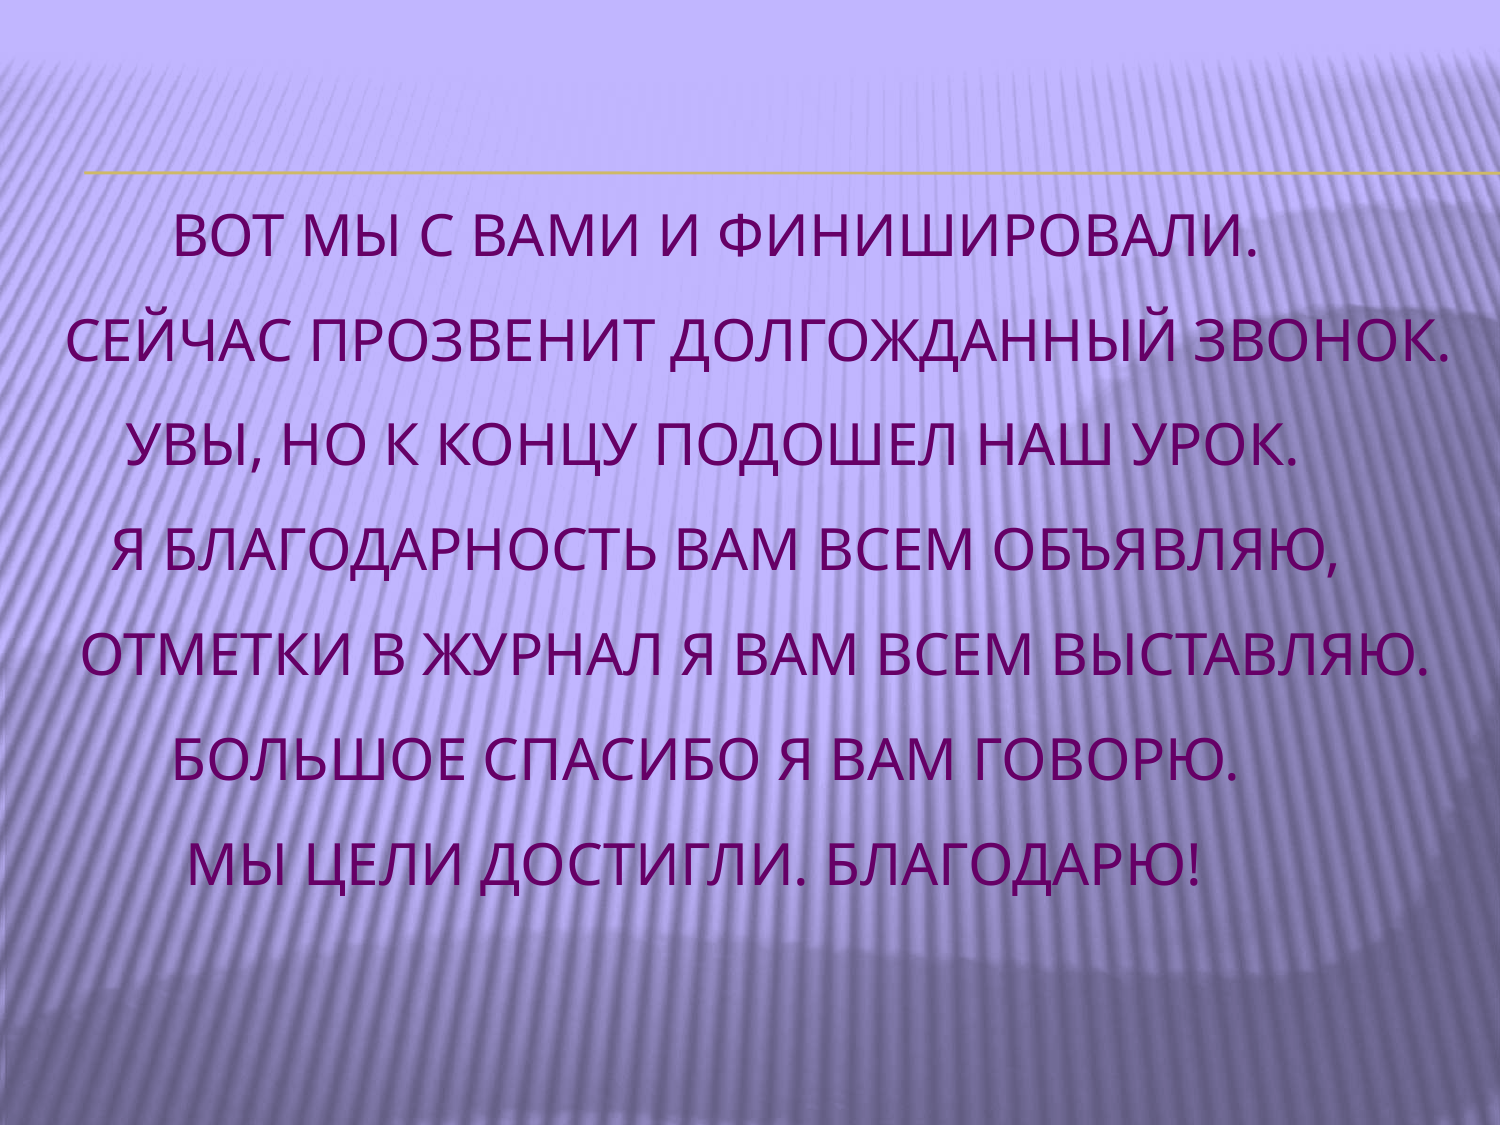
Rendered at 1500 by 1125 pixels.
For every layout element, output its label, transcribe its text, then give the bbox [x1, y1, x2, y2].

title Вот мы с вами и финишировали. Сейчас прозвенит долгожданный звонок. Увы, но к концу подошел наш урок. Я благодарность вам всем объявляю, Отметки в журнал я вам всем выставляю. Большое спасибо я вам говорю. Мы цели достигли. Благодарю! [49, 75, 1475, 1055]
